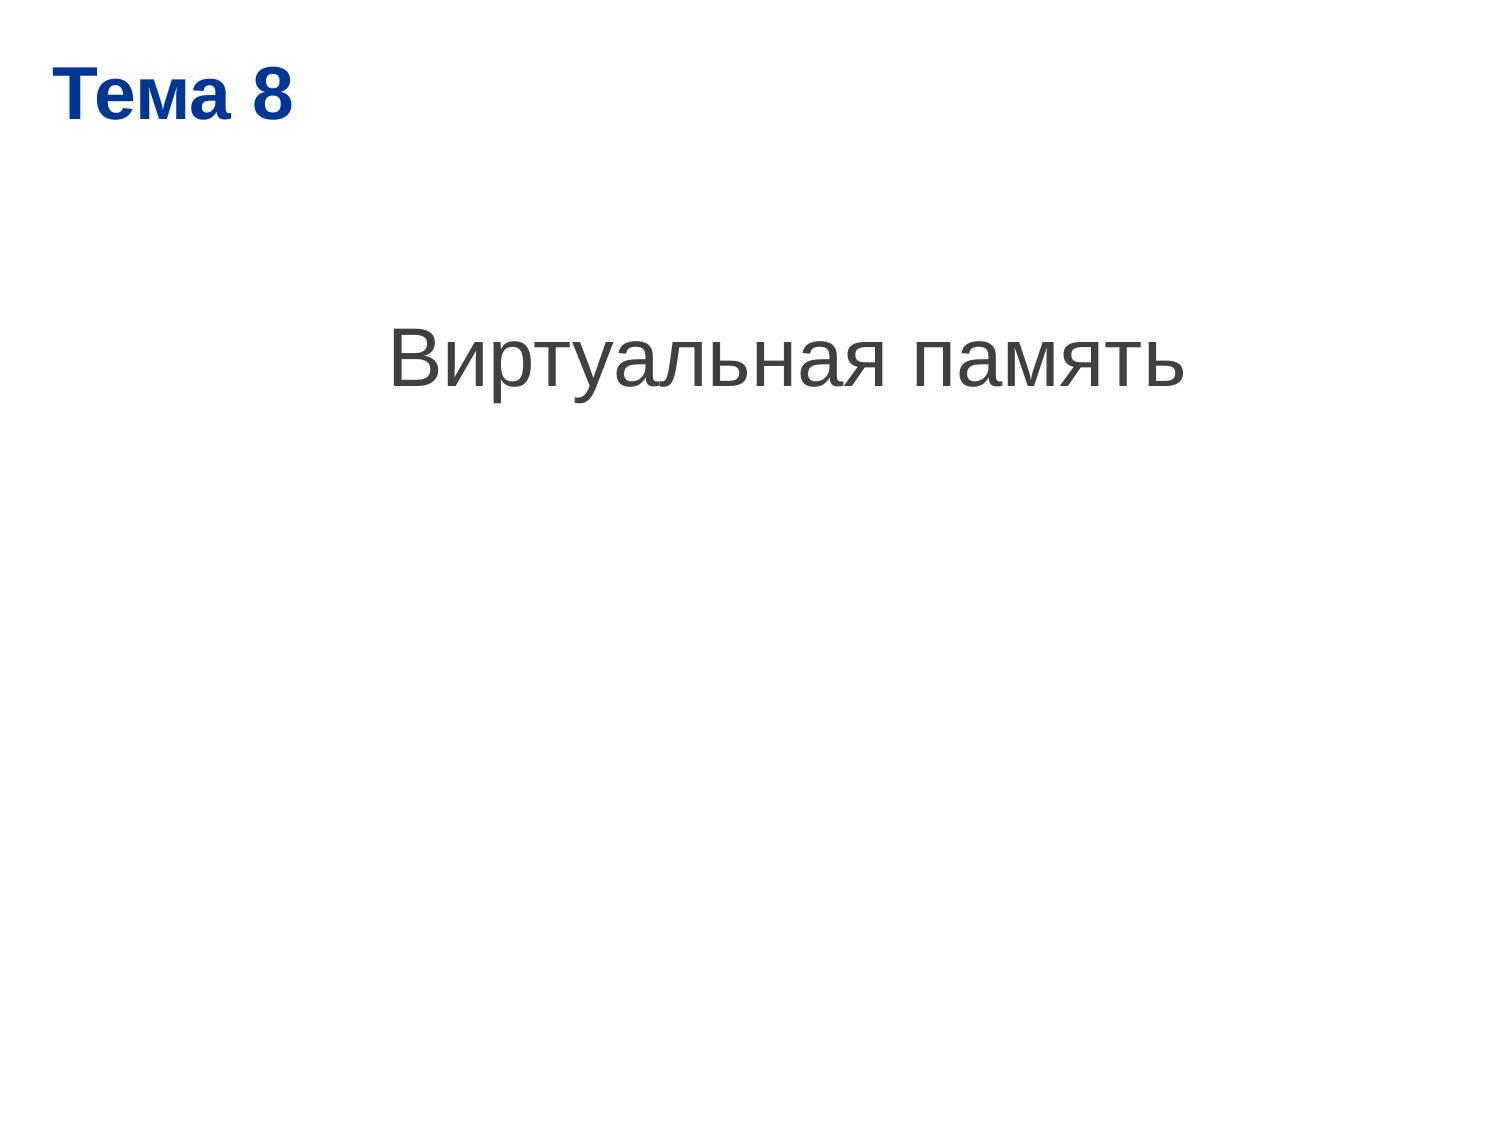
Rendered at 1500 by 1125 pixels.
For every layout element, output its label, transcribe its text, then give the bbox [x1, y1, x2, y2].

title Тема 8 [37, 38, 1432, 141]
text_box Виртуальная память [136, 175, 1447, 411]
